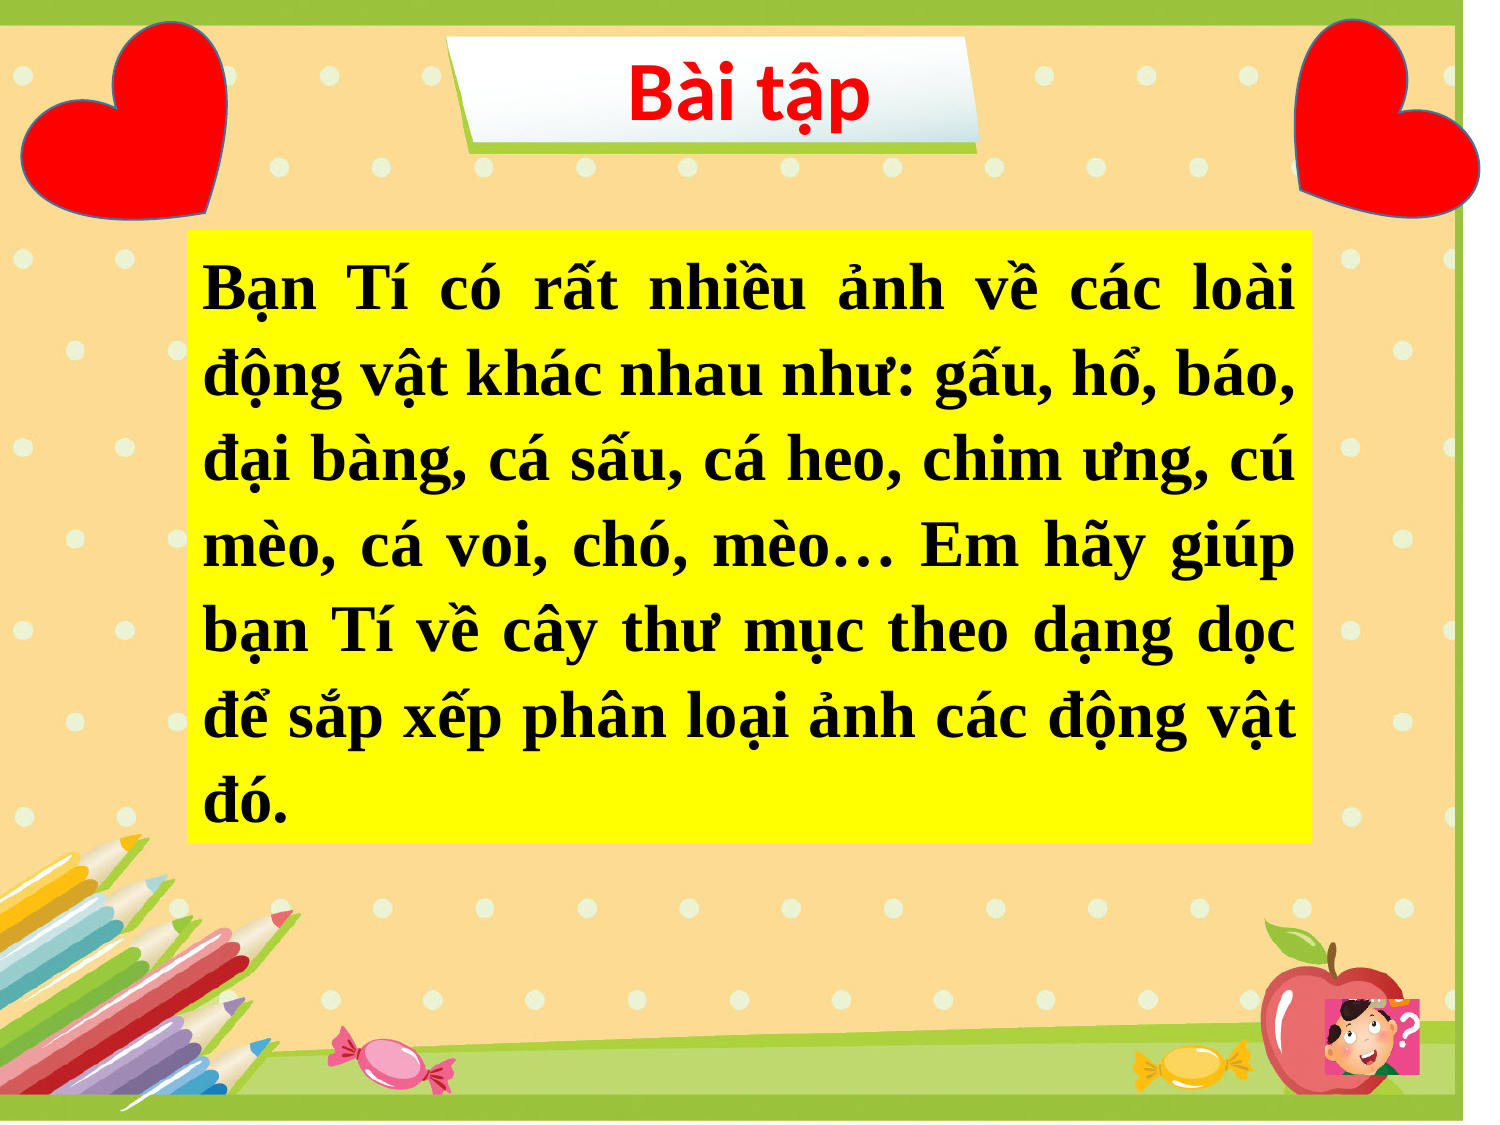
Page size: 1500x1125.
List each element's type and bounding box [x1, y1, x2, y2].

picture [0, 0, 1463, 1125]
text_box [1463, 128, 1481, 205]
